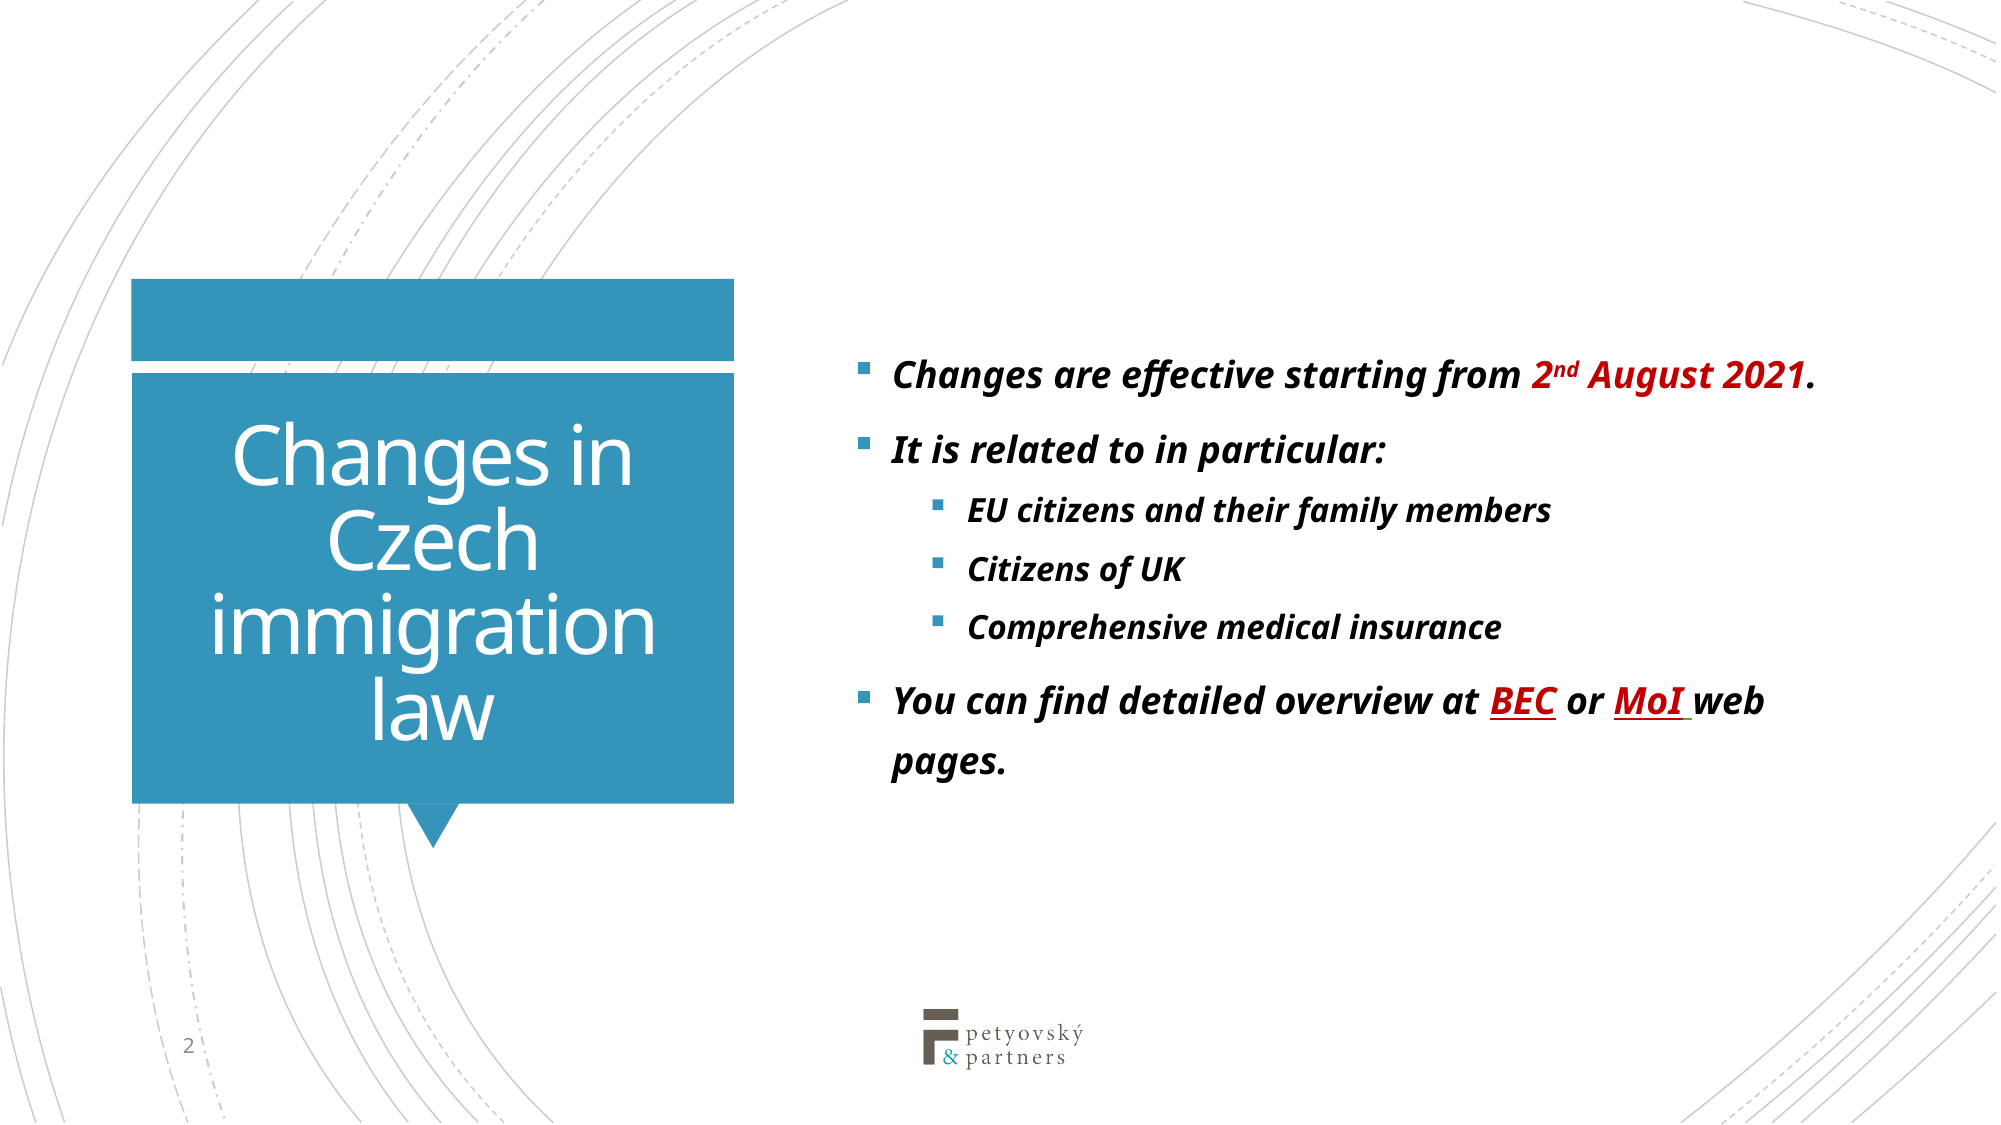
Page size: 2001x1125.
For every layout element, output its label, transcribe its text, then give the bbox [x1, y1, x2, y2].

title Changes in Czech immigration law [145, 385, 720, 789]
list Changes are effective starting from 2nd August 2021. It is related to in particular: EU citizens and their family members Citizens of UK Comprehensive medical insurance You can find detailed overview at BEC or MoI web pages. [839, 131, 1871, 993]
slide_number 2 [59, 986, 210, 1107]
picture [901, 993, 1100, 1113]
